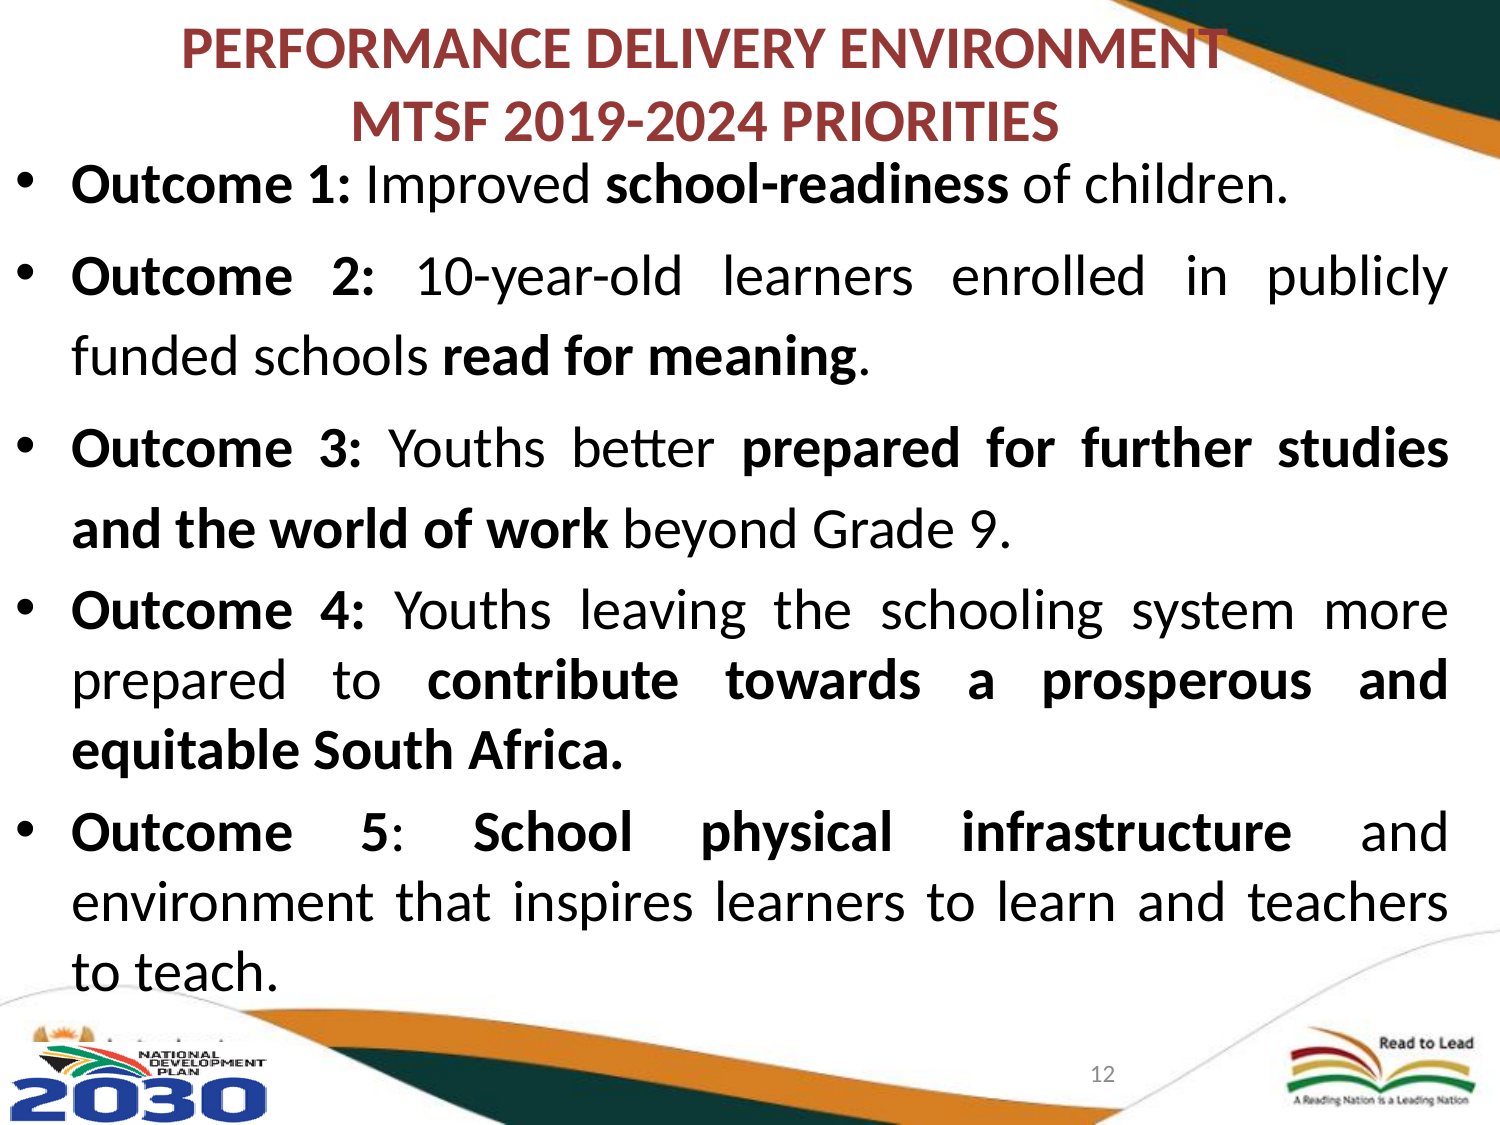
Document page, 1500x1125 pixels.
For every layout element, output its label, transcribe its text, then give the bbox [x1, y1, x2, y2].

slide_number 12 [1074, 1042, 1425, 1103]
title PERFORMANCE DELIVERY ENVIRONMENT MTSF 2019-2024 PRIORITIES [0, 0, 1425, 137]
list Outcome 1: Improved school-readiness of children. Outcome 2: 10-year-old learners enrolled in publicly funded schools read for meaning. Outcome 3: Youths better prepared for further studies and the world of work beyond Grade 9. Outcome 4: Youths leaving the schooling system more prepared to contribute towards a prosperous and equitable South Africa. Outcome 5: School physical infrastructure and environment that inspires learners to learn and teachers to teach. [0, 137, 1465, 941]
picture [0, 0, 1500, 1125]
